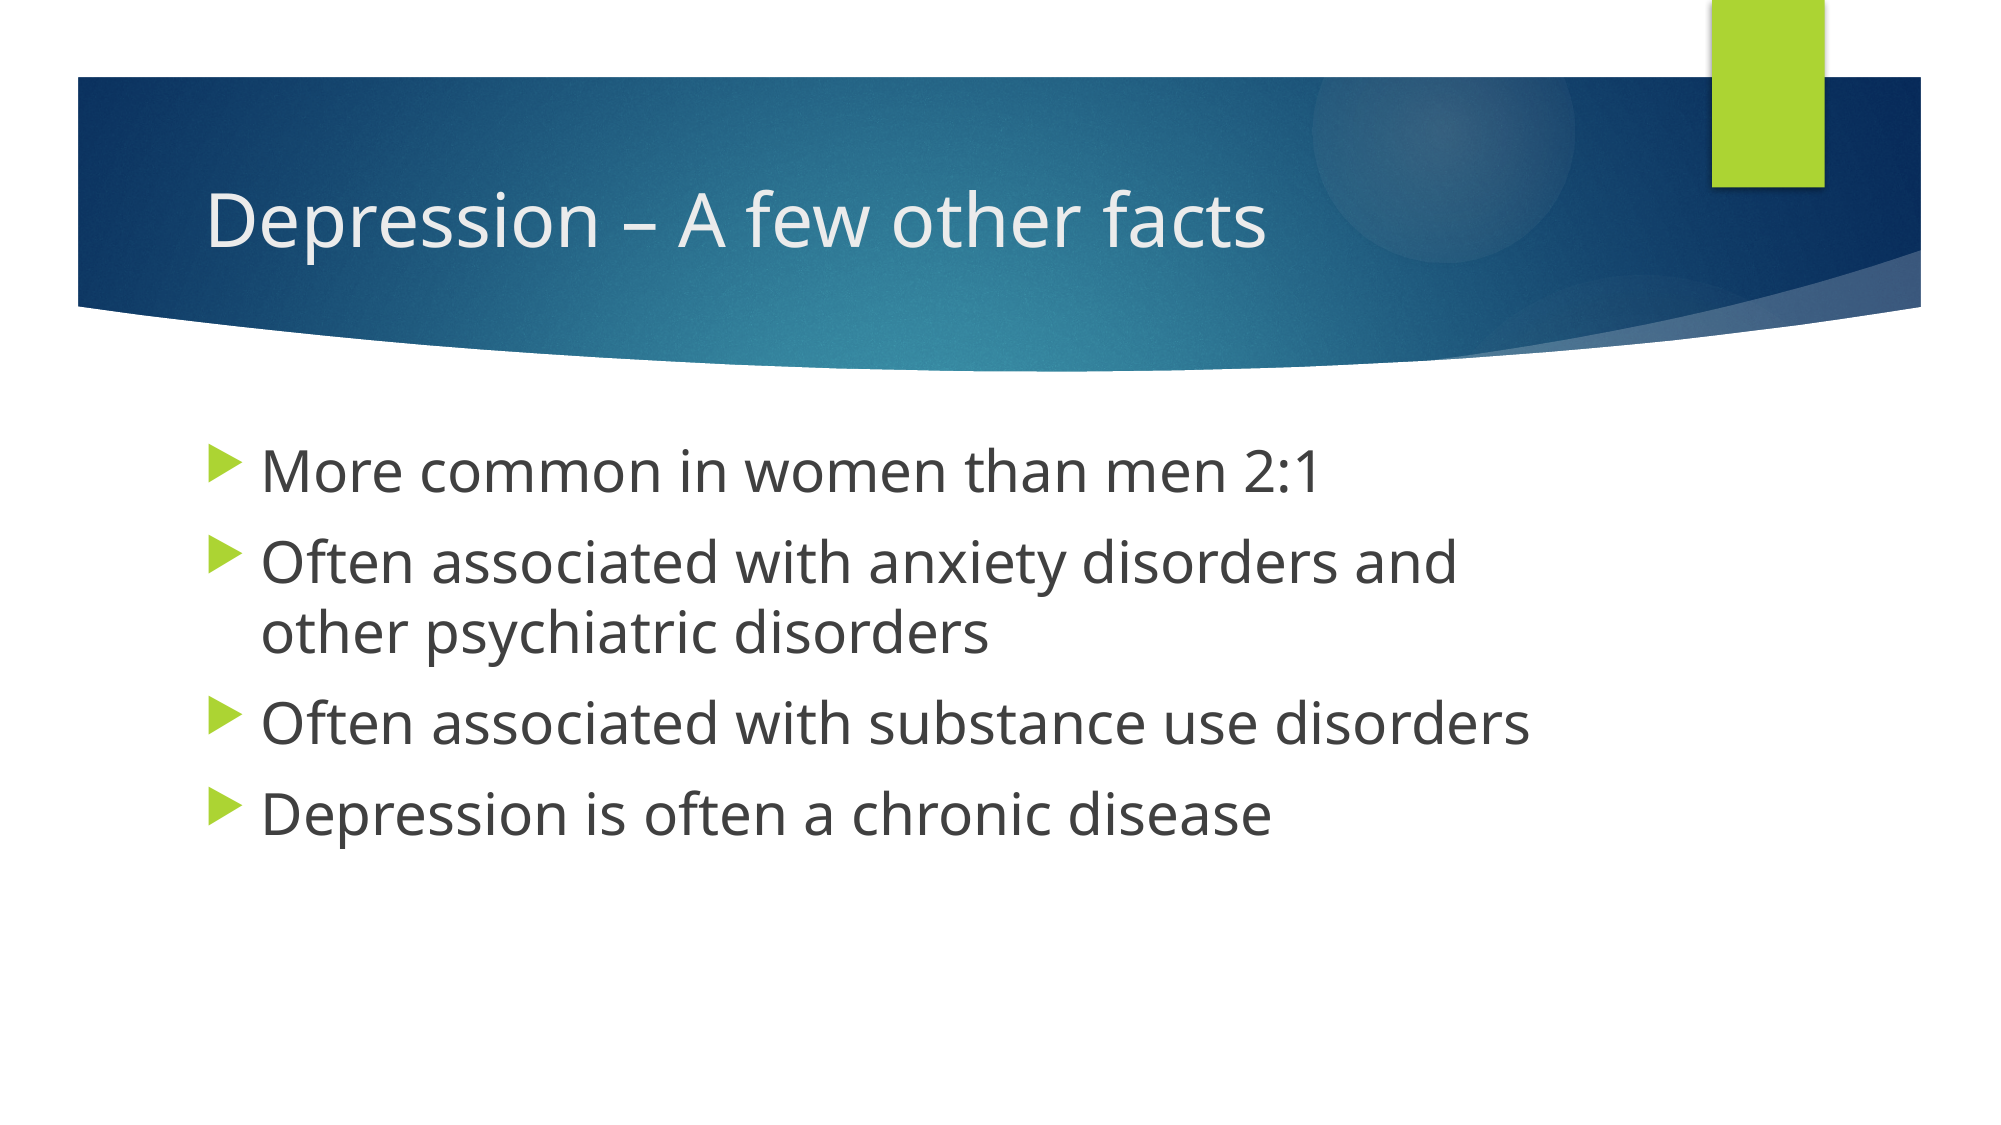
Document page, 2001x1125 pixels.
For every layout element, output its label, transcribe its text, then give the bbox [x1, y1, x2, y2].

list More common in women than men 2:1 Often associated with anxiety disorders and other psychiatric disorders Often associated with substance use disorders Depression is often a chronic disease [189, 427, 1627, 988]
title Depression – A few other facts [189, 159, 1627, 276]
